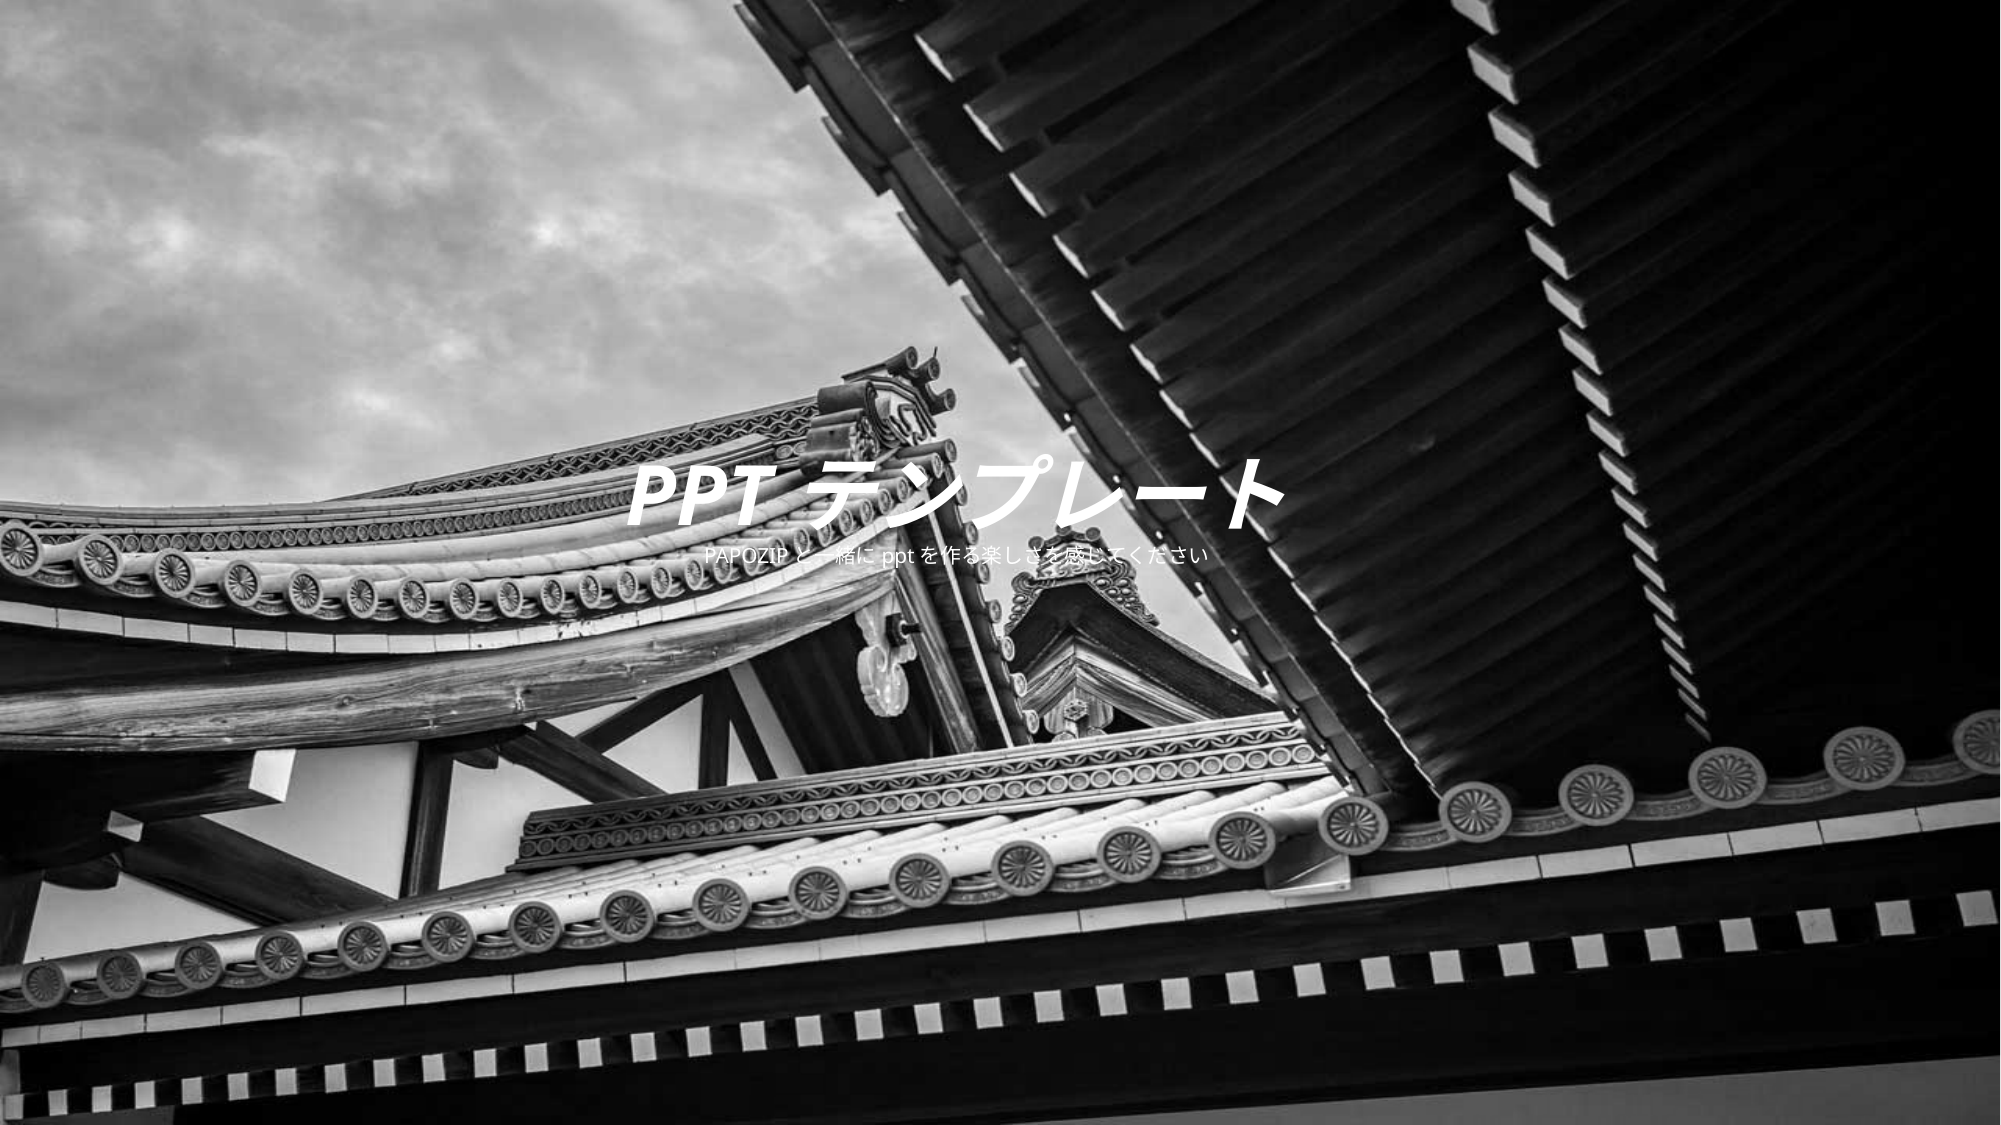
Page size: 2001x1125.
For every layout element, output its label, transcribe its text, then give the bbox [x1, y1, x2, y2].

text_box PPTテンプレート PAPOZIPと一緒にpptを作る楽しさを感じてください [378, 434, 1536, 575]
